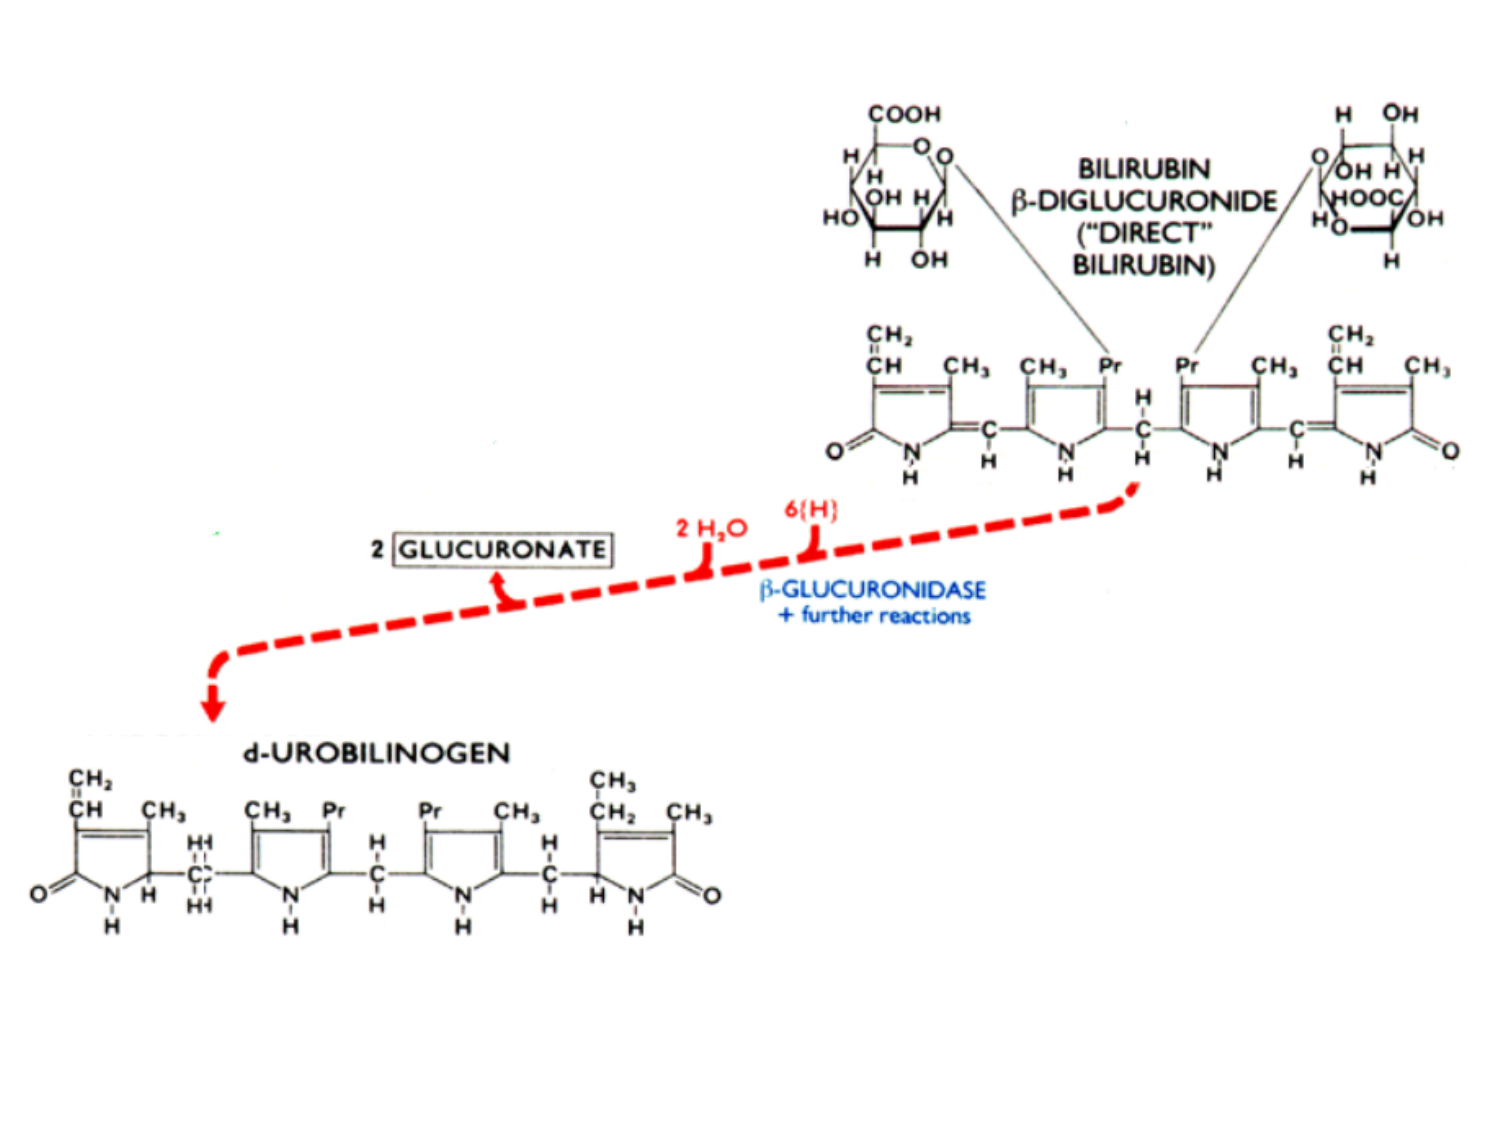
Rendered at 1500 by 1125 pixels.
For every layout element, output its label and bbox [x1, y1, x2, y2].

picture [0, 66, 1500, 969]
